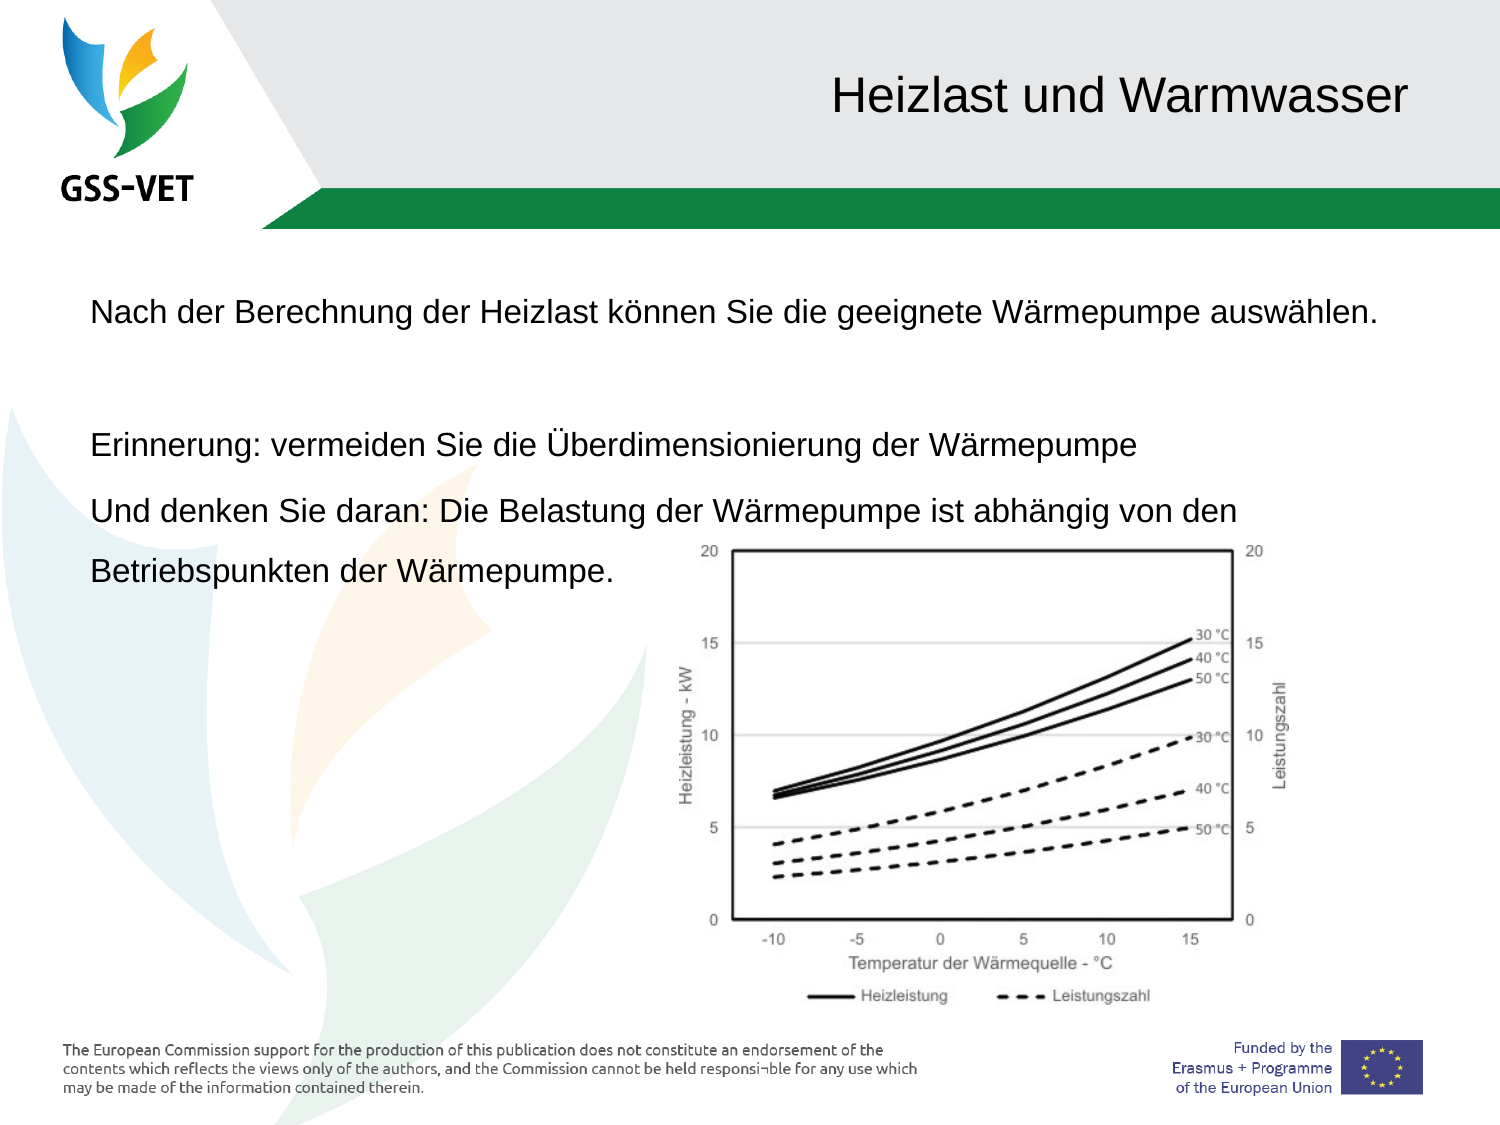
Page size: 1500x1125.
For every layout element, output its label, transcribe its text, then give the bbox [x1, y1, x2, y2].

list Nach der Berechnung der Heizlast können Sie die geeignete Wärmepumpe auswählen. Erinnerung: vermeiden Sie die Überdimensionierung der Wärmepumpe Und denken Sie daran: Die Belastung der Wärmepumpe ist abhängig von den Betriebspunkten der Wärmepumpe. [75, 262, 1425, 1005]
title Heizlast und Warmwasser [324, 0, 1425, 185]
picture [0, 0, 1500, 1125]
